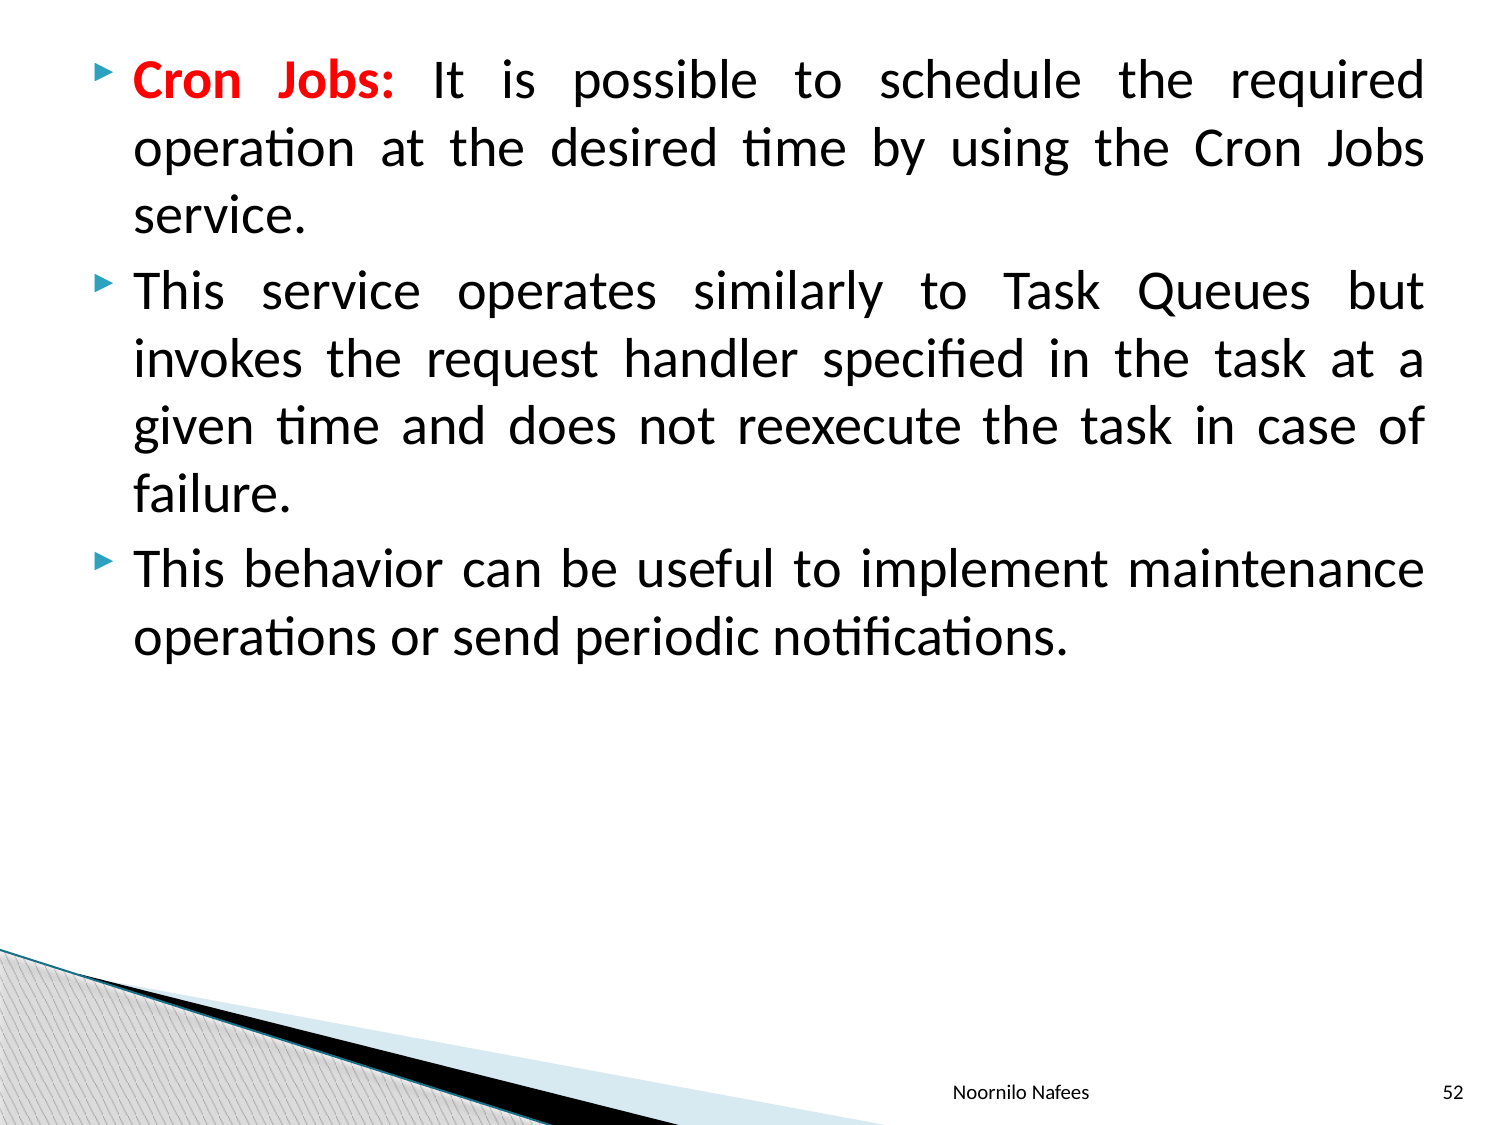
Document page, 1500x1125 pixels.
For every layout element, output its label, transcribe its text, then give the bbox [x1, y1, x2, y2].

footer Noornilo Nafees [718, 1051, 1105, 1112]
slide_number 52 [1418, 1051, 1479, 1112]
list Cron Jobs: It is possible to schedule the required operation at the desired time by using the Cron Jobs service. This service operates similarly to Task Queues but invokes the request handler specified in the task at a given time and does not reexecute the task in case of failure. This behavior can be useful to implement maintenance operations or send periodic notifications. [58, 35, 1442, 1067]
